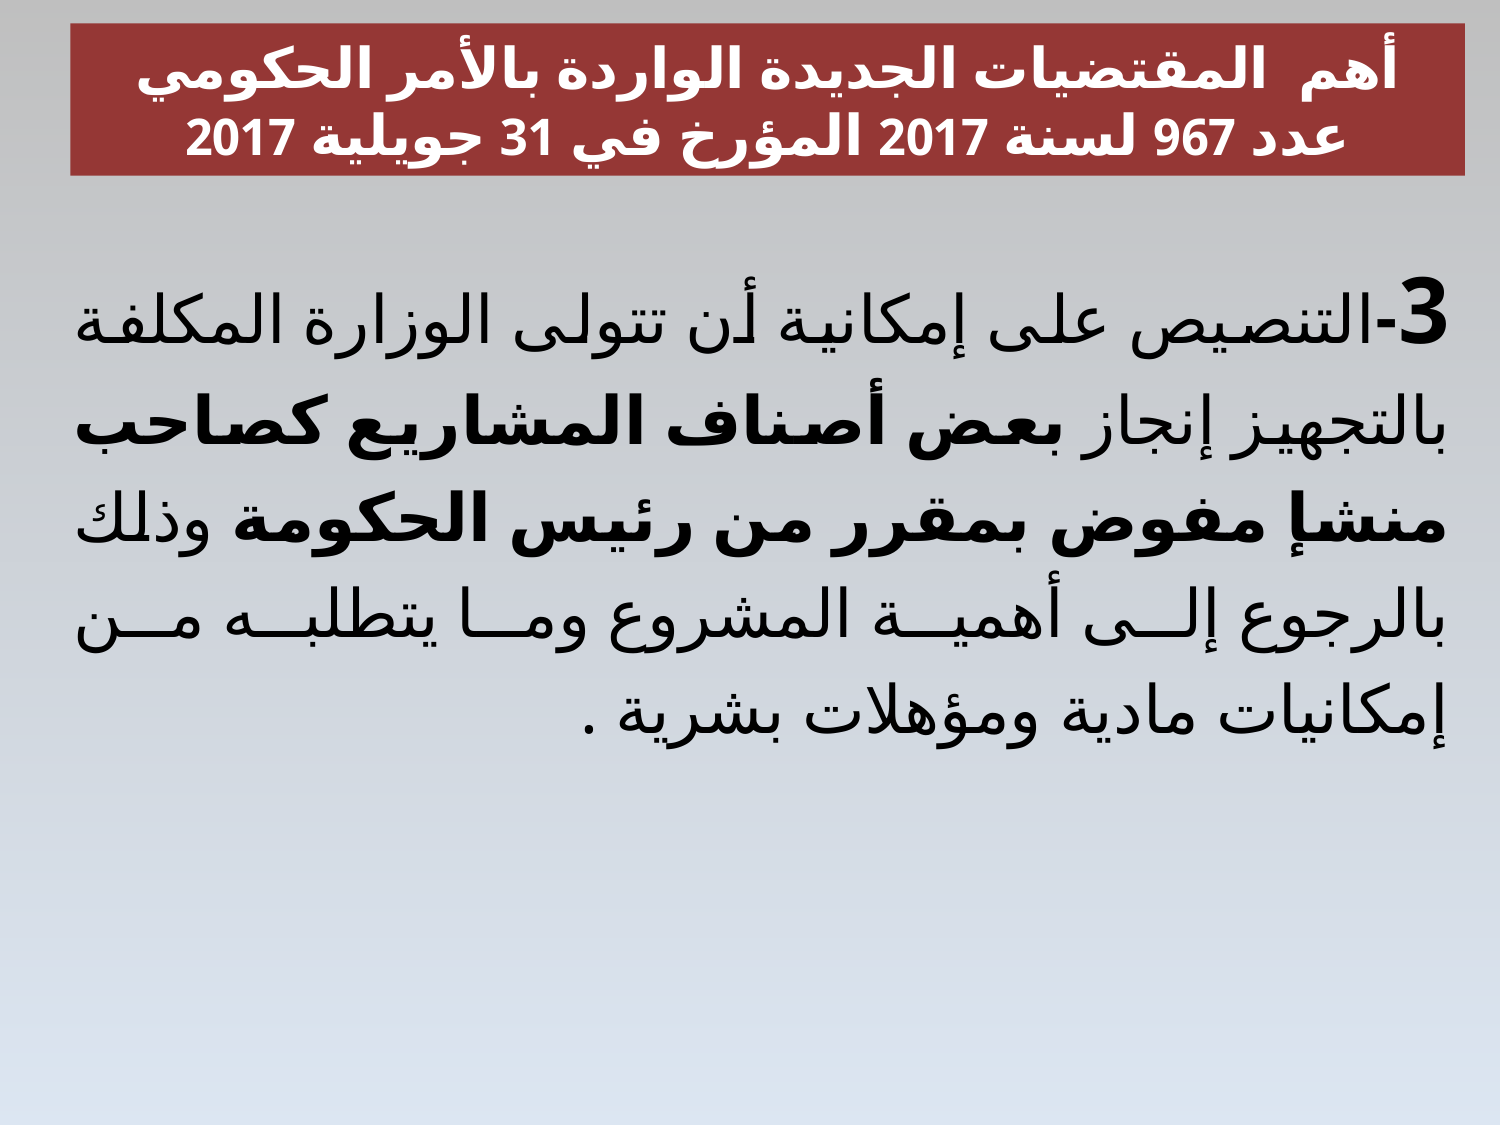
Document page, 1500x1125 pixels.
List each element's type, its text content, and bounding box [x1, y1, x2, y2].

title أهم المقتضيات الجديدة الواردة بالأمر الحكومي عدد 967 لسنة 2017 المؤرخ في 31 جويلية 2017 [70, 23, 1465, 176]
list 3-التنصيص على إمكانية أن تتولى الوزارة المكلفة بالتجهيز إنجاز بعض أصناف المشاريع كصاحب منشإ مفوض بمقرر من رئيس الحكومة وذلك بالرجوع إلى أهمية المشروع وما يتطلبه من إمكانيات مادية ومؤهلات بشرية . [58, 222, 1465, 821]
